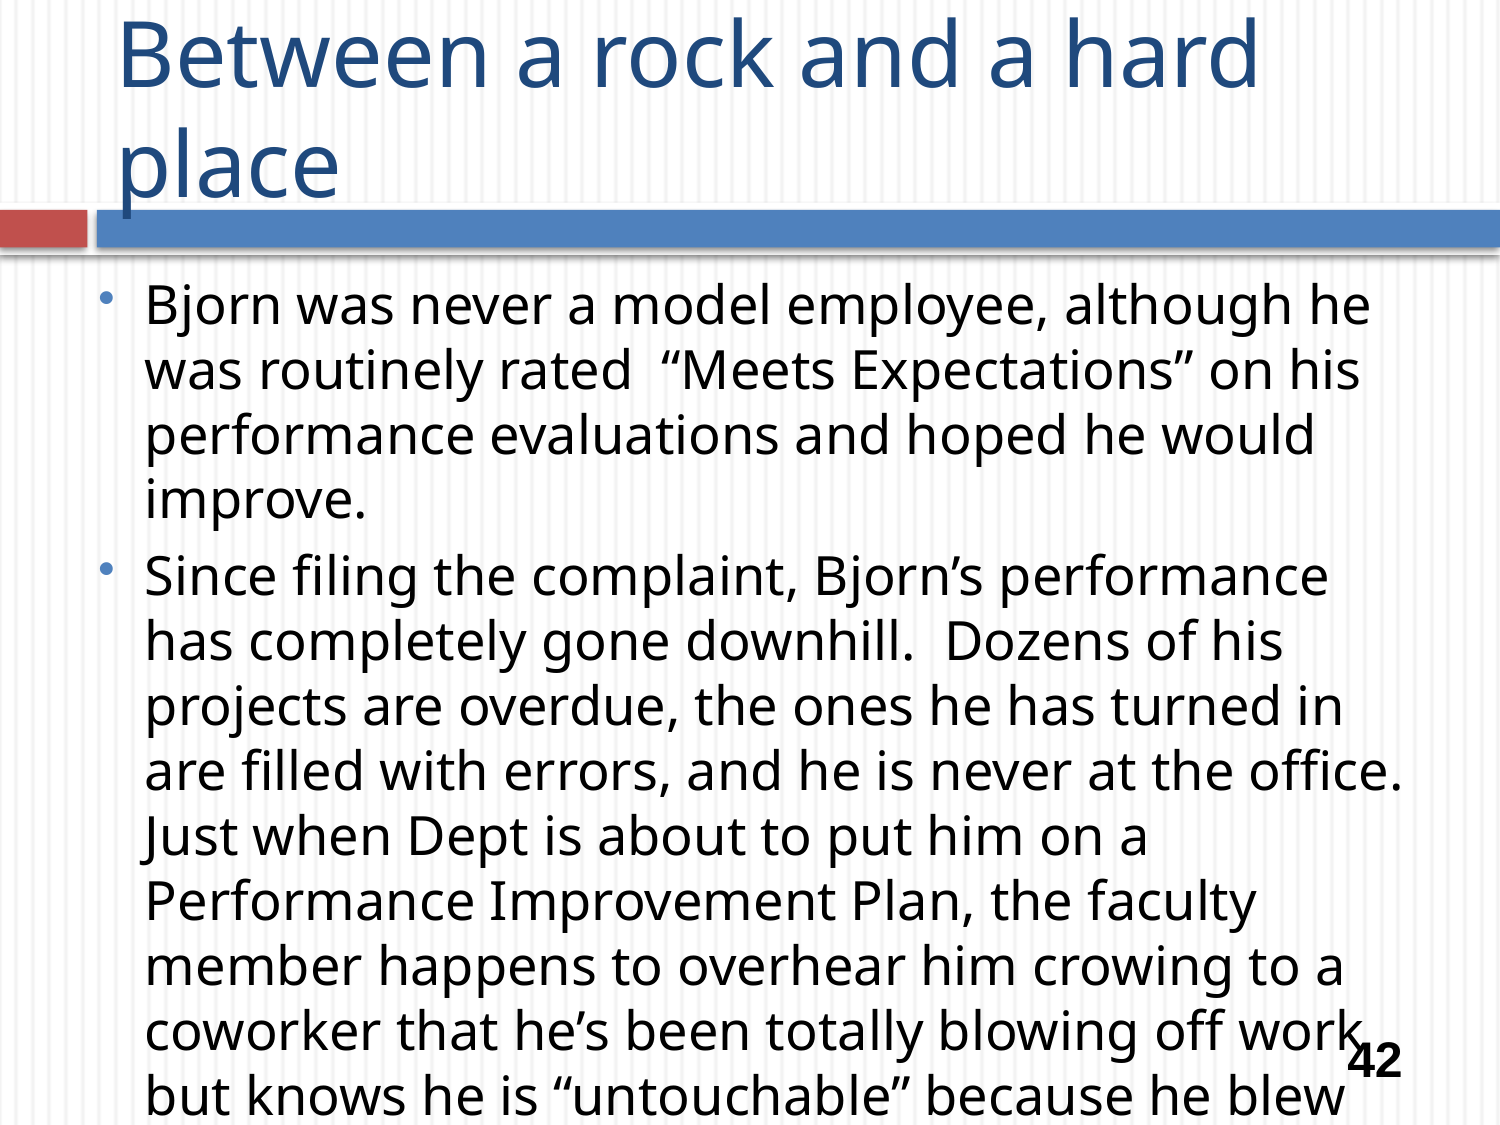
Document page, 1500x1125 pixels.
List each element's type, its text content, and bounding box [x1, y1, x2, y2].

title Between a rock and a hard place [100, 37, 1439, 176]
list Bjorn was never a model employee, although he was routinely rated “Meets Expectations” on his performance evaluations and hoped he would improve. Since filing the complaint, Bjorn’s performance has completely gone downhill. Dozens of his projects are overdue, the ones he has turned in are filled with errors, and he is never at the office. Just when Dept is about to put him on a Performance Improvement Plan, the faculty member happens to overhear him crowing to a coworker that he’s been totally blowing off work but knows he is “untouchable” because he blew the whistle. What can you do? [24, 262, 1438, 1001]
slide_number 42 [1312, 1025, 1438, 1091]
